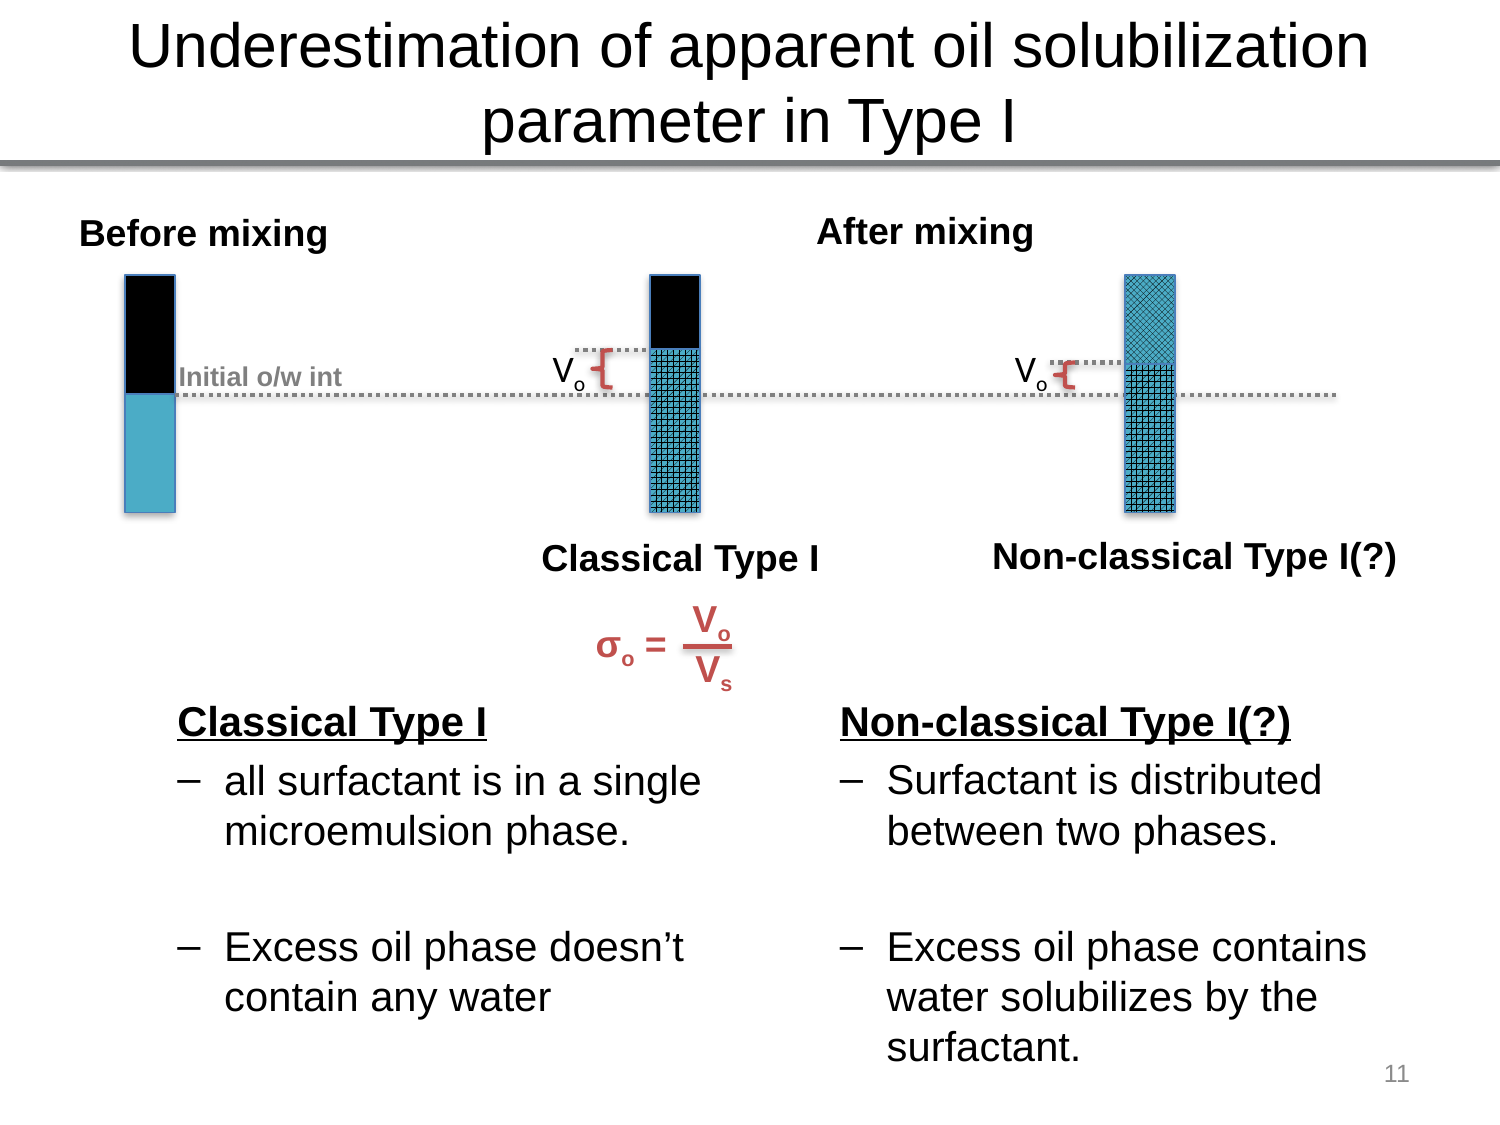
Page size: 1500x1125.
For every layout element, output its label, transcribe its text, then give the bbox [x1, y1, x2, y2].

text_box After mixing [801, 199, 1050, 260]
text_box Non-classical Type I(?) Surfactant is distributed between two phases. Excess oil phase contains water solubilizes by the surfactant. [825, 687, 1463, 1078]
text_box Initial o/w int [179, 351, 358, 394]
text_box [574, 587, 751, 699]
title Underestimation of apparent oil solubilization parameter in Type I [75, 0, 1425, 163]
text_box Before mixing [63, 201, 344, 262]
picture [0, 157, 1500, 172]
slide_number 11 [1074, 1078, 1425, 1103]
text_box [124, 274, 176, 513]
text_box Classical Type I all surfactant is in a single microemulsion phase. Excess oil phase doesn’t contain any water [162, 687, 800, 1028]
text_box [974, 274, 1416, 586]
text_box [524, 274, 837, 588]
